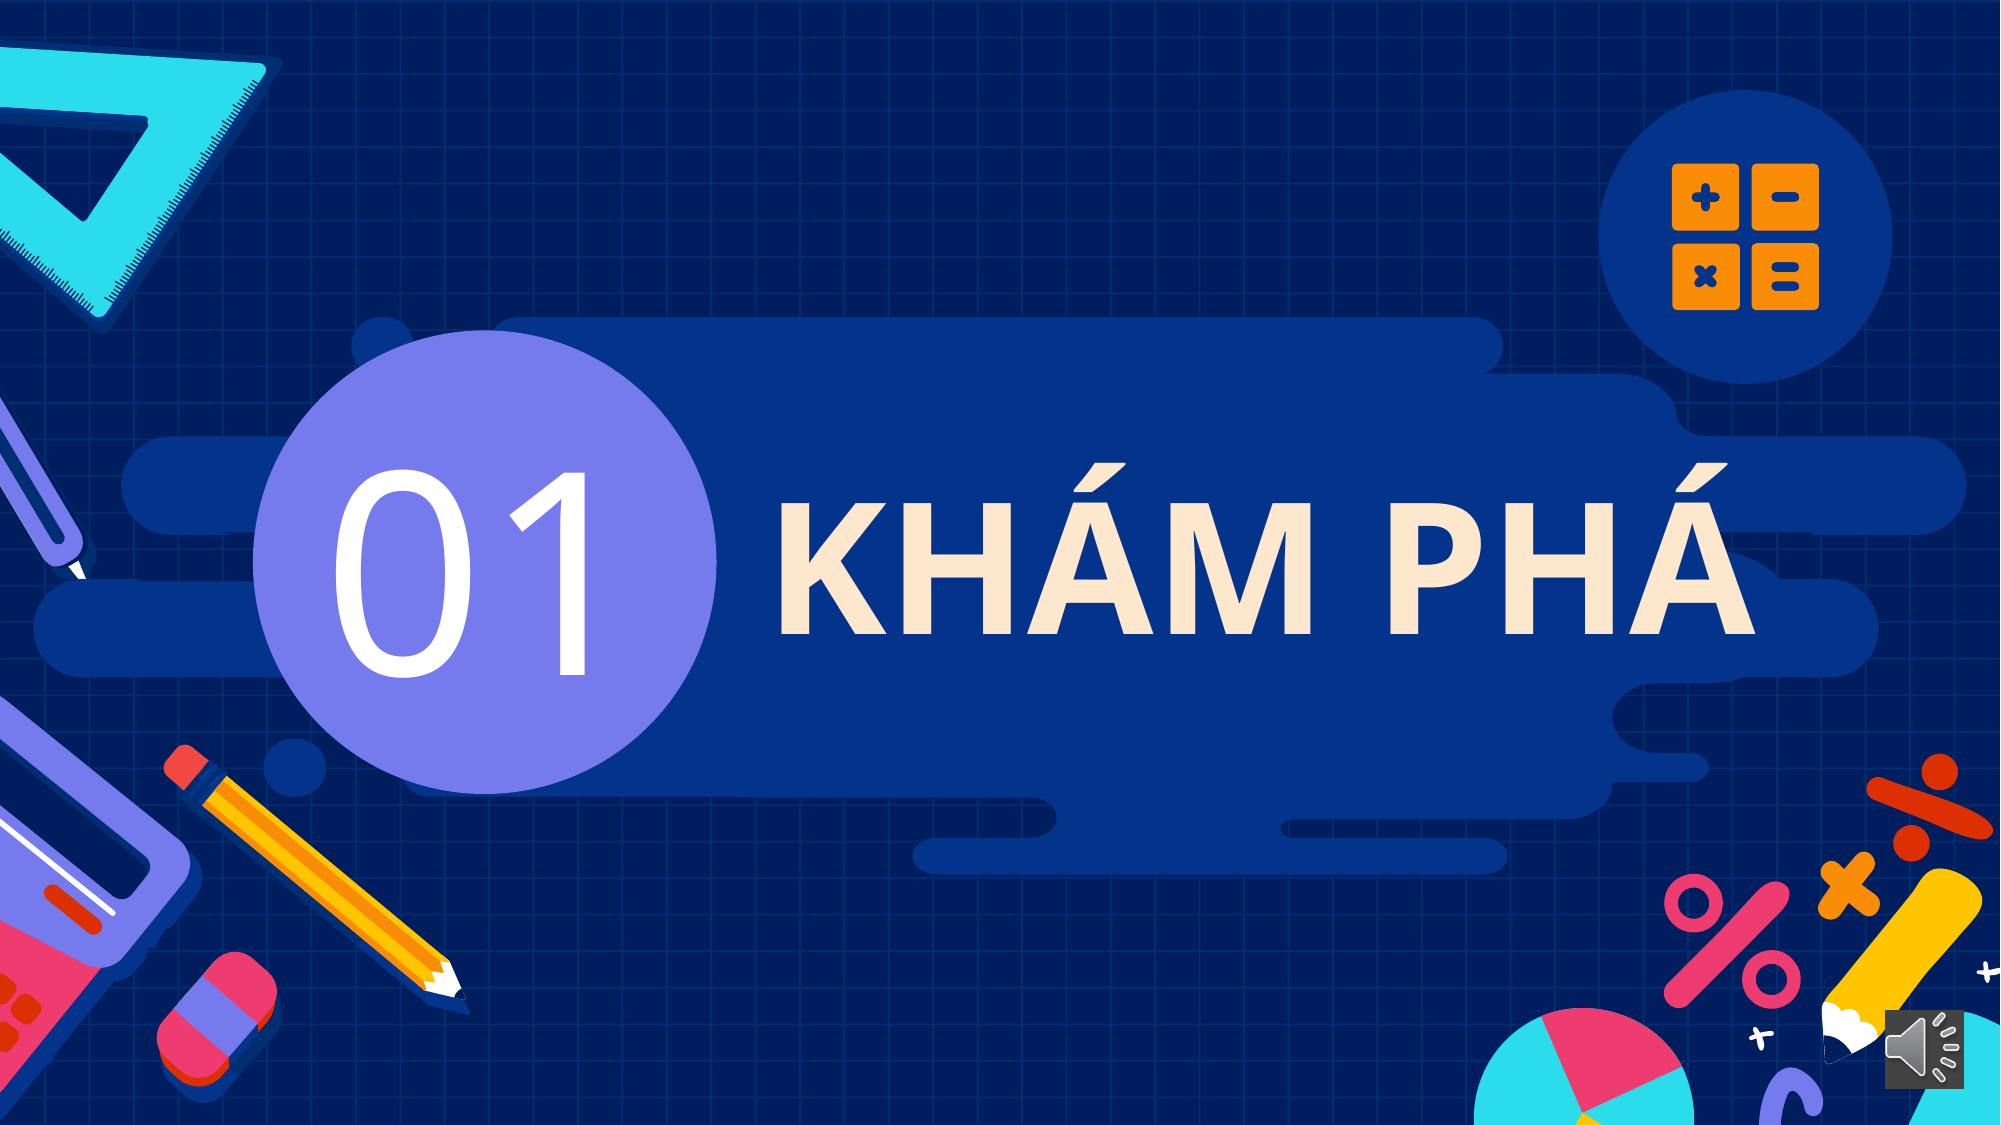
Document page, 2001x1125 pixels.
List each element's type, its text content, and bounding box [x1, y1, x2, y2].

text_box [305, 330, 664, 415]
picture [1884, 1009, 1965, 1090]
text_box [1598, 89, 1893, 384]
title 01 [252, 415, 717, 709]
text_box KHÁM PHÁ [750, 443, 1795, 679]
text_box [305, 709, 665, 794]
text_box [1671, 163, 1820, 311]
